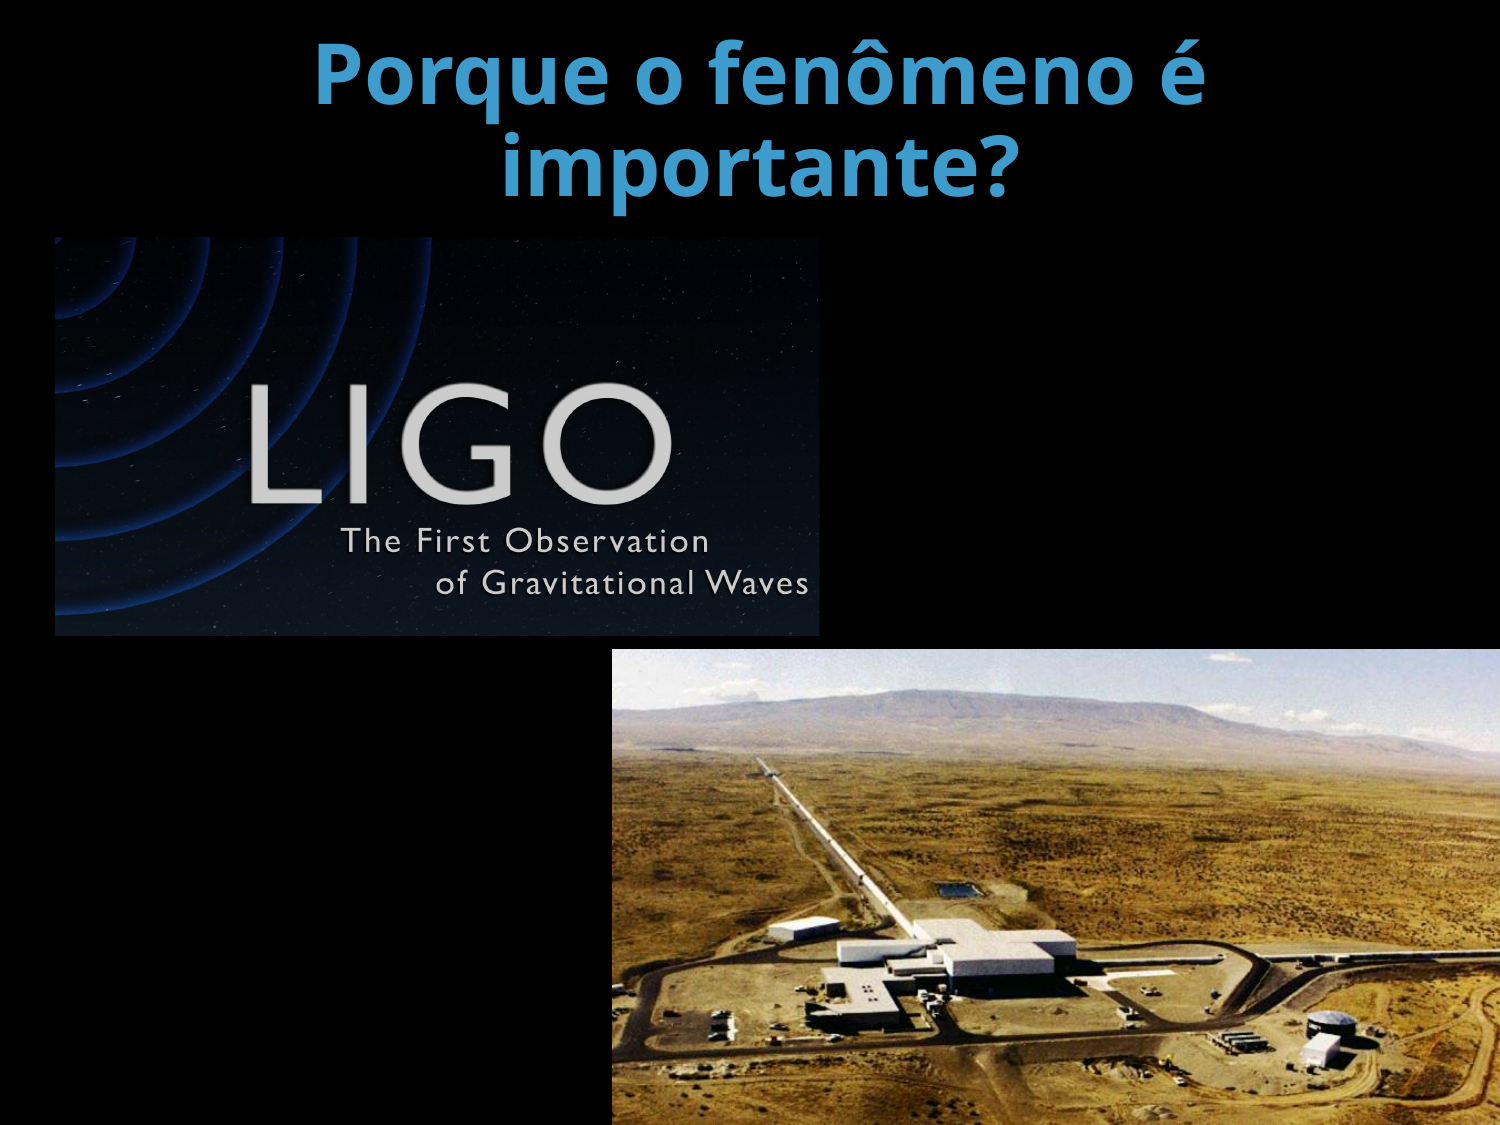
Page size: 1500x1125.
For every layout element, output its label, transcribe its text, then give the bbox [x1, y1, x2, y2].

picture [54, 237, 820, 636]
text_box Porque o fenômeno é importante? [70, 24, 1450, 224]
picture [612, 649, 1500, 1125]
